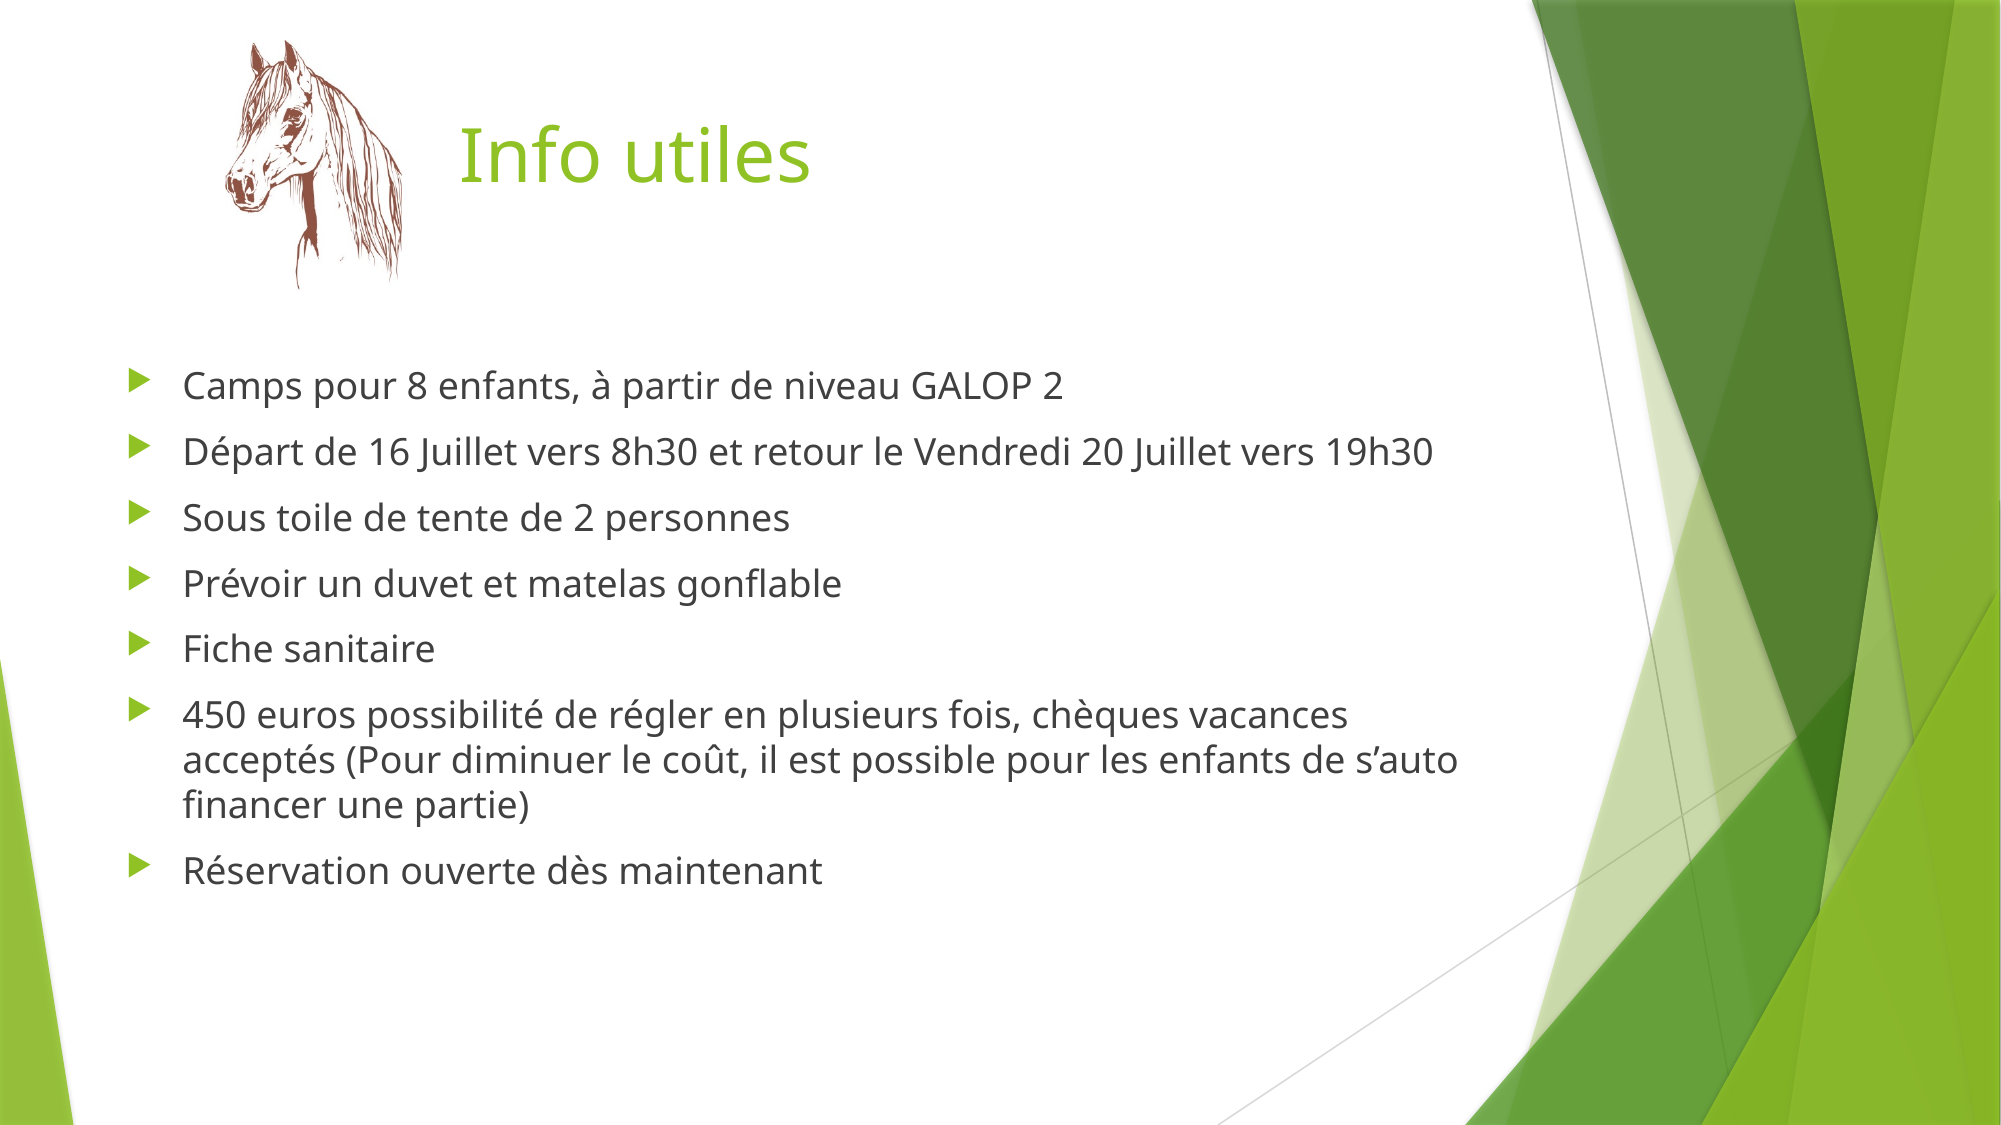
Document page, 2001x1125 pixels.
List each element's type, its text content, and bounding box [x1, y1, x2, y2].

list Camps pour 8 enfants, à partir de niveau GALOP 2 Départ de 16 Juillet vers 8h30 et retour le Vendredi 20 Juillet vers 19h30 Sous toile de tente de 2 personnes Prévoir un duvet et matelas gonflable Fiche sanitaire 450 euros possibilité de régler en plusieurs fois, chèques vacances acceptés (Pour diminuer le coût, il est possible pour les enfants de s’auto financer une partie) Réservation ouverte dès maintenant [111, 354, 1522, 992]
title Info utiles [444, 99, 1522, 317]
picture [224, 39, 403, 291]
